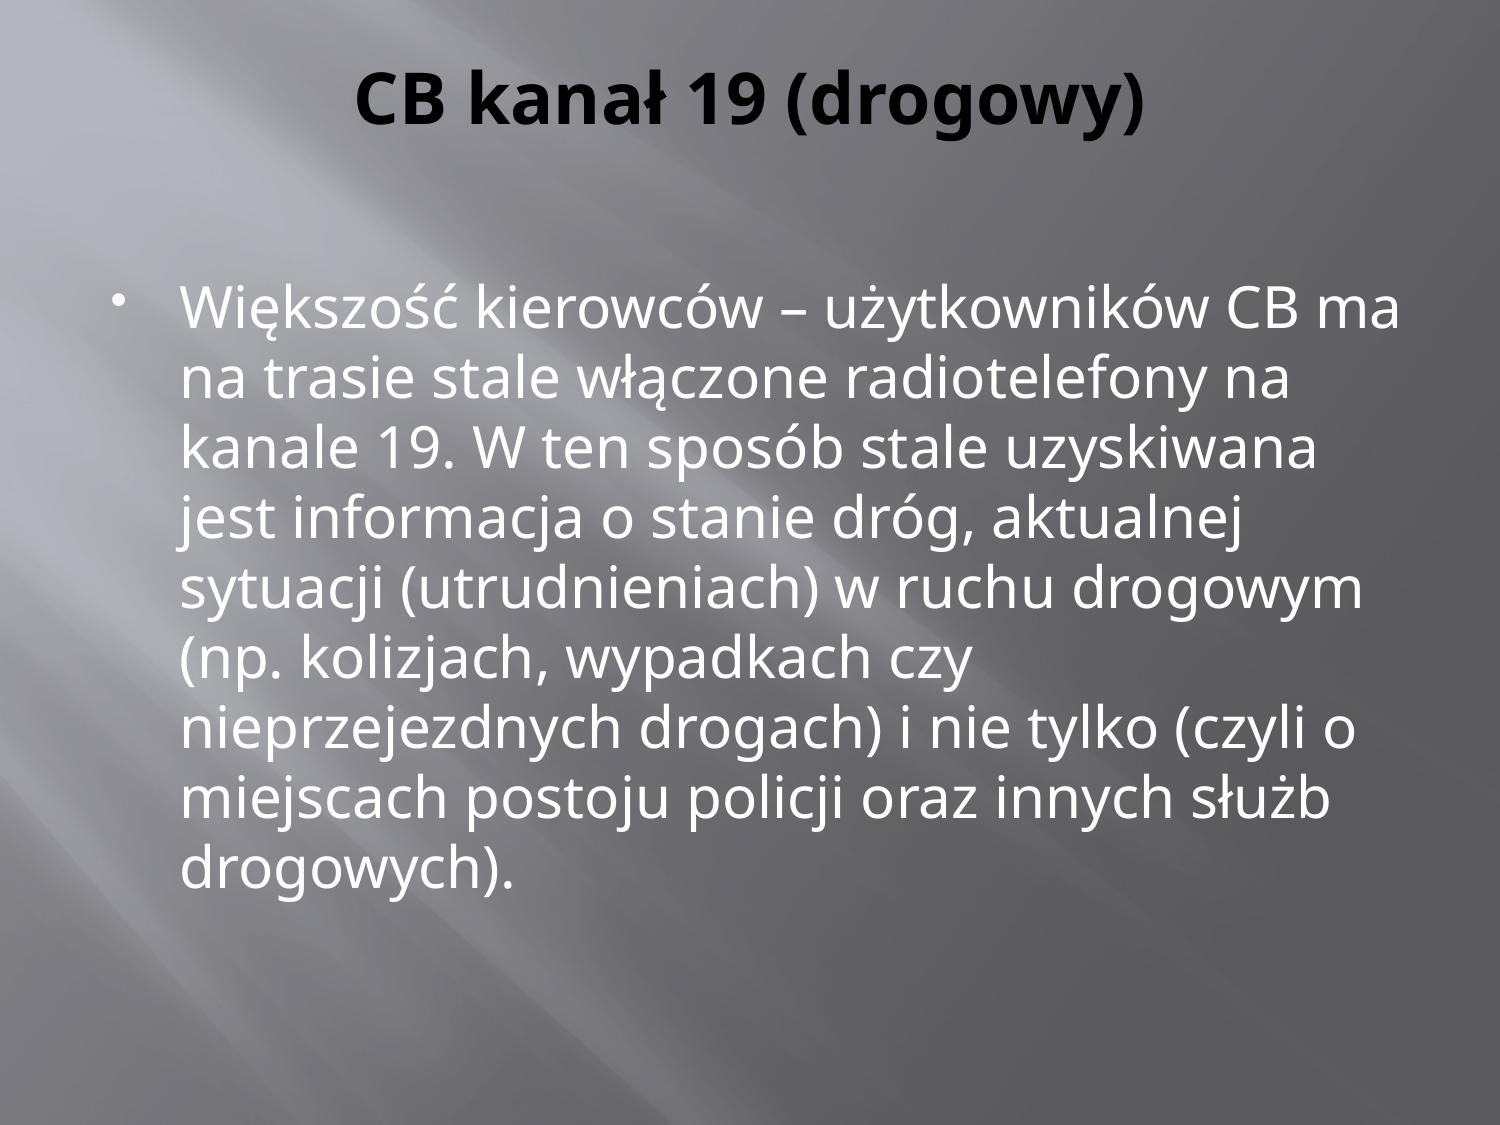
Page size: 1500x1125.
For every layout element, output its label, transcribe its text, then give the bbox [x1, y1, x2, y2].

list Większość kierowców – użytkowników CB ma na trasie stale włączone radiotelefony na kanale 19. W ten sposób stale uzyskiwana jest informacja o stanie dróg, aktualnej sytuacji (utrudnieniach) w ruchu drogowym (np. kolizjach, wypadkach czy nieprzejezdnych drogach) i nie tylko (czyli o miejscach postoju policji oraz innych służb drogowych). [75, 262, 1425, 1035]
title CB kanał 19 (drogowy) [75, 45, 1425, 233]
